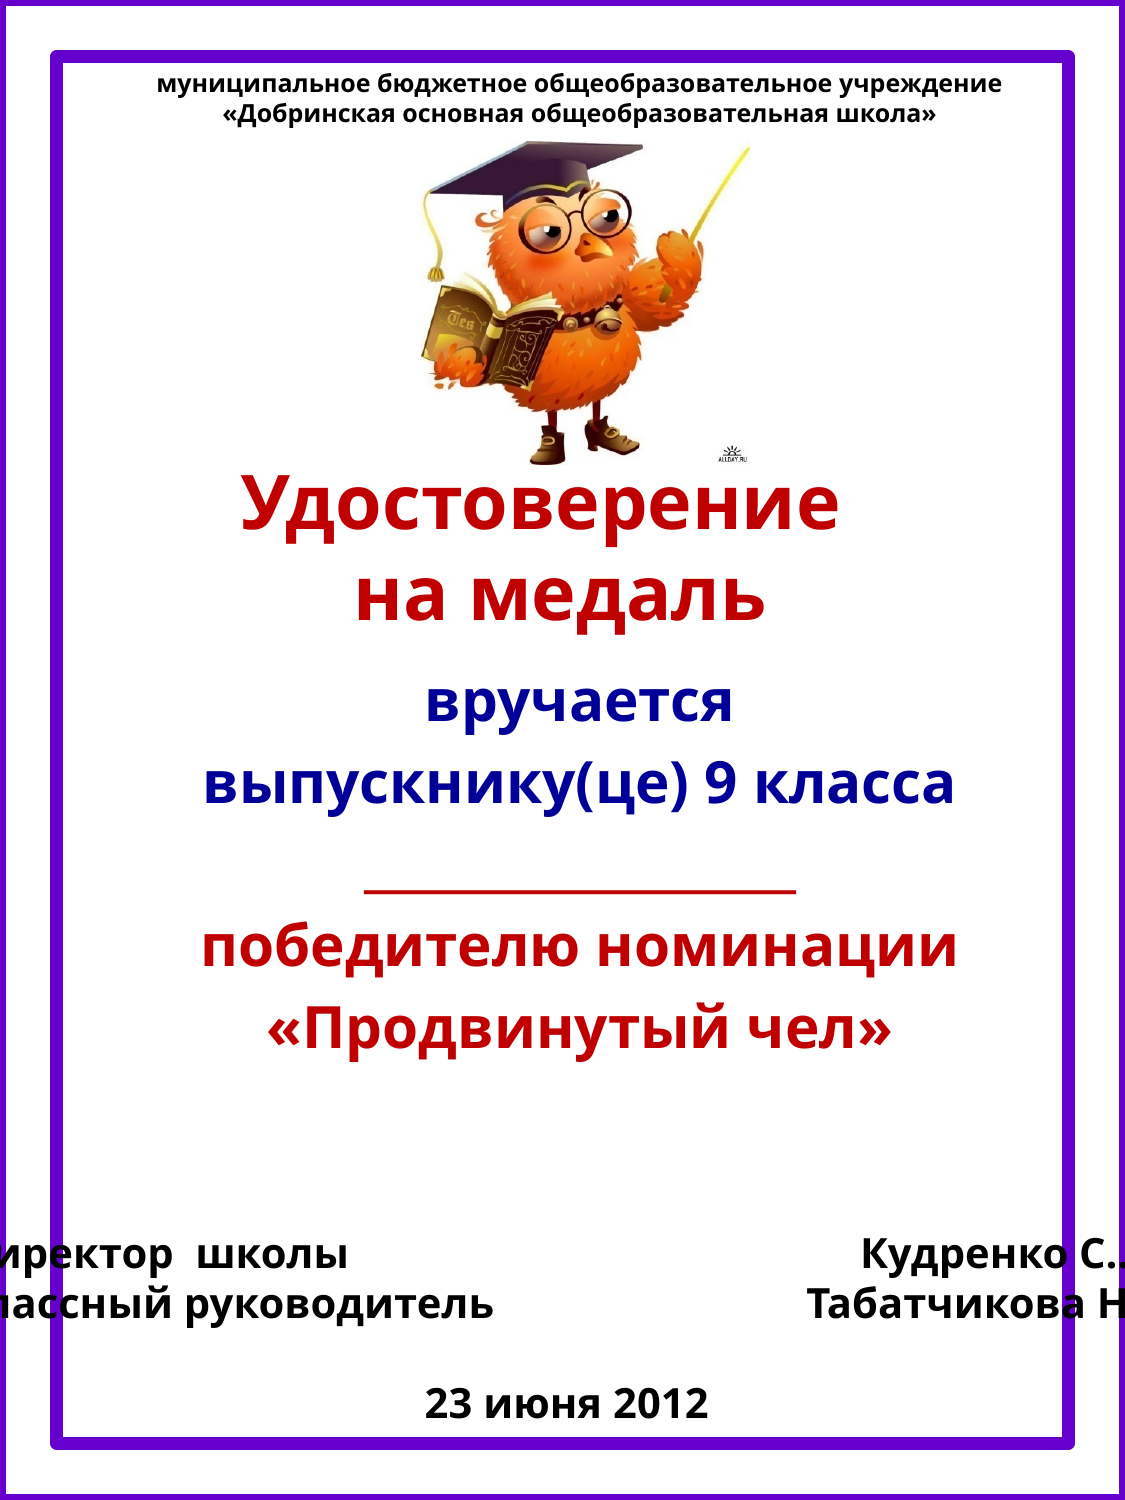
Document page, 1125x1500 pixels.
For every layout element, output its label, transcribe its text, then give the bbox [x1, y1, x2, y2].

text_box [0, 1435, 1125, 1500]
picture [421, 140, 751, 465]
title Удостоверение на медаль [82, 445, 1039, 645]
text_box муниципальное бюджетное общеобразовательное учреждение «Добринская основная общеобразовательная школа» [35, 60, 1125, 135]
text_box Директор школы Кудренко С..Н. Классный руководитель Табатчикова Н.С. 23 июня 2012 [0, 1219, 1125, 1435]
subtitle вручается выпускнику(це) 9 класса __________________ победителю номинации «Продвинутый чел» [128, 656, 1032, 1102]
text_box [0, 0, 1125, 1219]
